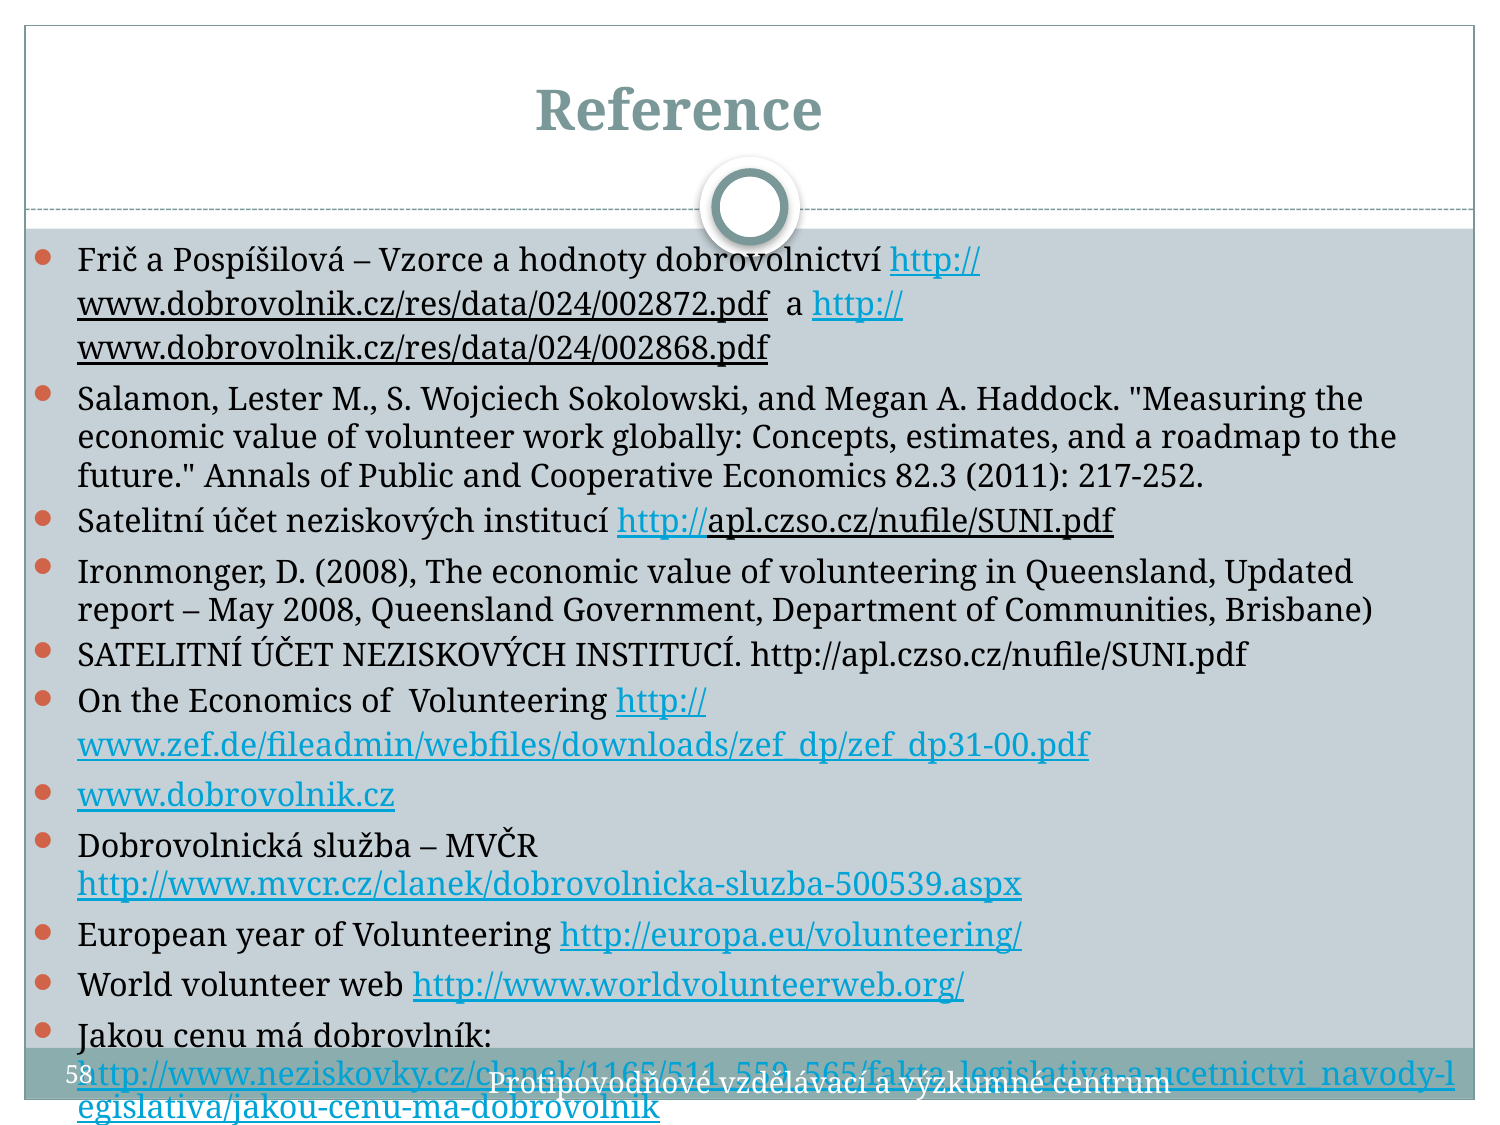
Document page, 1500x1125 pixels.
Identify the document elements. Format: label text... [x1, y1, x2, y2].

footer Protipovodňové vzdělávací a výzkumné centrum [444, 1056, 1187, 1100]
title Reference [41, 66, 1318, 150]
slide_number 58 [50, 1051, 638, 1112]
list Frič a Pospíšilová – Vzorce a hodnoty dobrovolnictví http://www.dobrovolnik.cz/res/data/024/002872.pdf a http://www.dobrovolnik.cz/res/data/024/002868.pdf Salamon, Lester M., S. Wojciech Sokolowski, and Megan A. Haddock. "Measuring the economic value of volunteer work globally: Concepts, estimates, and a roadmap to the future." Annals of Public and Cooperative Economics 82.3 (2011): 217-252. Satelitní účet neziskových institucí http://apl.czso.cz/nufile/SUNI.pdf Ironmonger, D. (2008), The economic value of volunteering in Queensland, Updated report – May 2008, Queensland Government, Department of Communities, Brisbane) SATELITNÍ ÚČET NEZISKOVÝCH INSTITUCÍ. http://apl.czso.cz/nufile/SUNI.pdf On the Economics of Volunteering http://www.zef.de/fileadmin/webfiles/downloads/zef_dp/zef_dp31-00.pdf www.dobrovolnik.cz Dobrovolnická služba – MVČR http://www.mvcr.cz/clanek/dobrovolnicka-sluzba-500539.aspx European year of Volunteering http://europa.eu/volunteering/ World volunteer web http://www.worldvolunteerweb.org/ Jakou cenu má dobrovlník: http://www.neziskovky.cz/clanek/1165/511_559_565/fakta_legislativa-a-ucetnictvi_navody-legislativa/jakou-cenu-ma-dobrovolnik [17, 231, 1471, 947]
